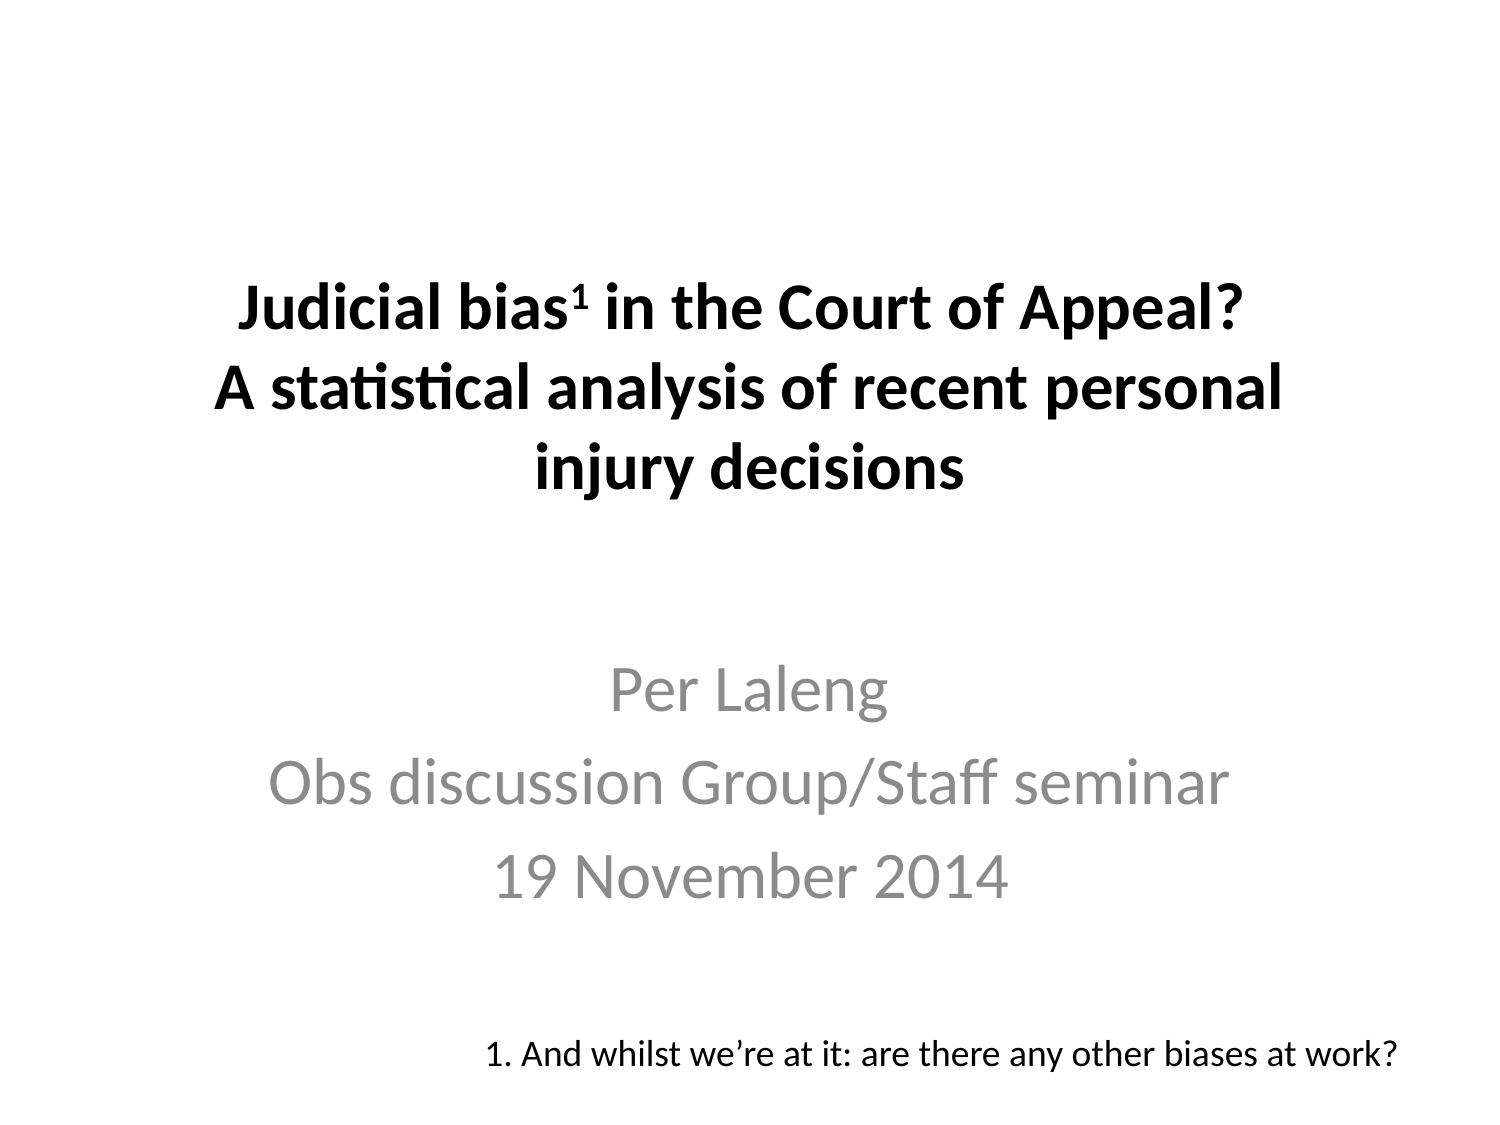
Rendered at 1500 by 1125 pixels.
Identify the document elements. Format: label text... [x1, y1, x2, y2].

title Judicial bias1 in the Court of Appeal? A statistical analysis of recent personal injury decisions [112, 262, 1388, 504]
text_box 1. And whilst we’re at it: are there any other biases at work? [469, 1022, 1415, 1082]
subtitle Per Laleng Obs discussion Group/Staff seminar 19 November 2014 [225, 637, 1275, 925]
